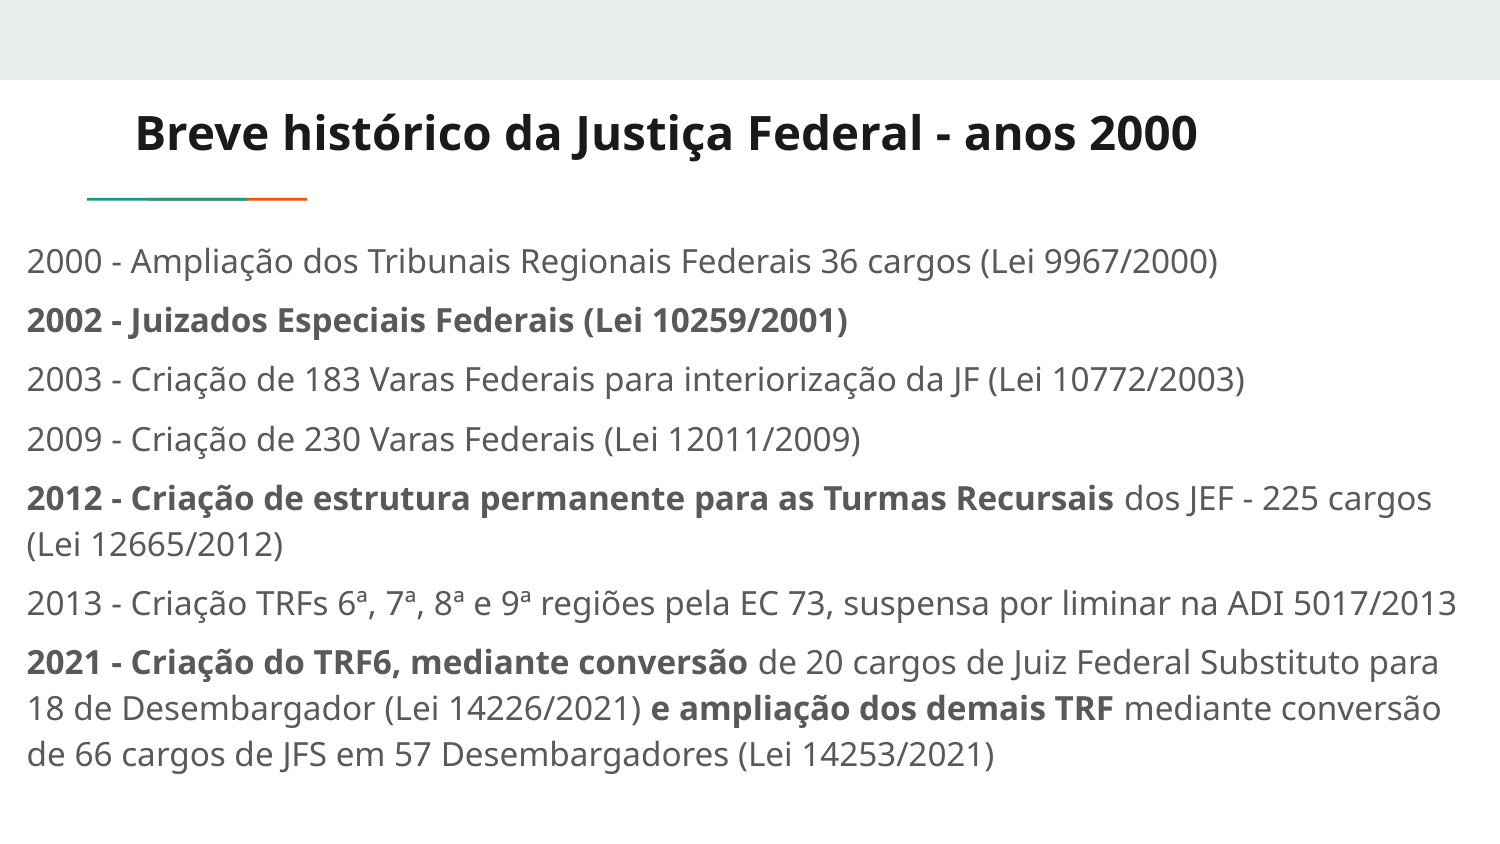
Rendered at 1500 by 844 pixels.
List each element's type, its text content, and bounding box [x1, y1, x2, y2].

list 2000 - Ampliação dos Tribunais Regionais Federais 36 cargos (Lei 9967/2000) 2002 - Juizados Especiais Federais (Lei 10259/2001) 2003 - Criação de 183 Varas Federais para interiorização da JF (Lei 10772/2003) 2009 - Criação de 230 Varas Federais (Lei 12011/2009) 2012 - Criação de estrutura permanente para as Turmas Recursais dos JEF - 225 cargos (Lei 12665/2012) 2013 - Criação TRFs 6ª, 7ª, 8ª e 9ª regiões pela EC 73, suspensa por liminar na ADI 5017/2013 2021 - Criação do TRF6, mediante conversão de 20 cargos de Juiz Federal Substituto para 18 de Desembargador (Lei 14226/2021) e ampliação dos demais TRF mediante conversão de 66 cargos de JFS em 57 Desembargadores (Lei 14253/2021) [11, 218, 1493, 844]
title Breve histórico da Justiça Federal - anos 2000 [119, 87, 1381, 176]
